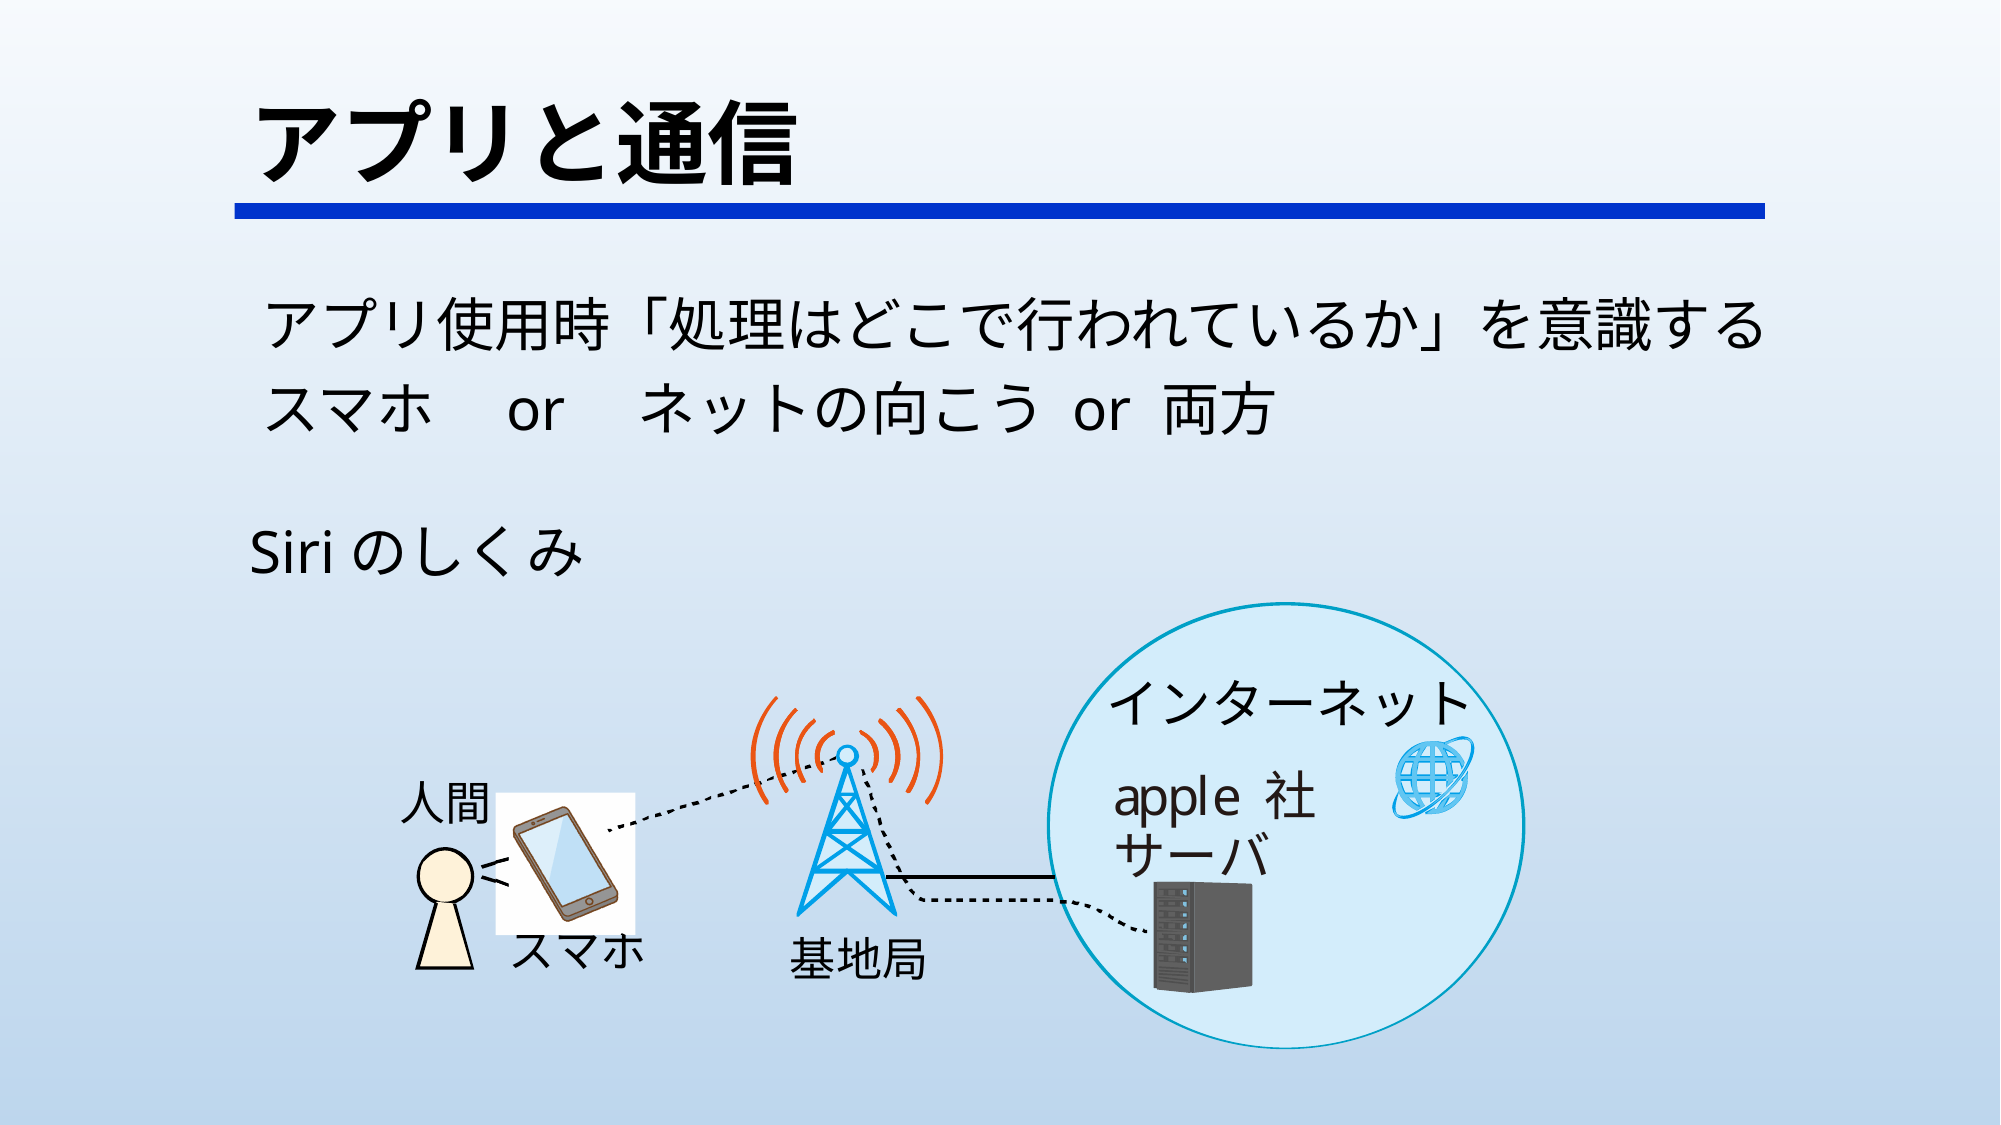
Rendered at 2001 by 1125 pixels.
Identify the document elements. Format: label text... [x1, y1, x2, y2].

text_box Siriのしくみ [234, 493, 600, 593]
picture [1296, 601, 1528, 1050]
title アプリと通信 [234, 75, 1765, 219]
text_box アプリ使用時「処理はどこで行われているか」を意識する スマホ or ネットの向こう or 両方 [246, 266, 1785, 450]
picture [396, 601, 1521, 1050]
